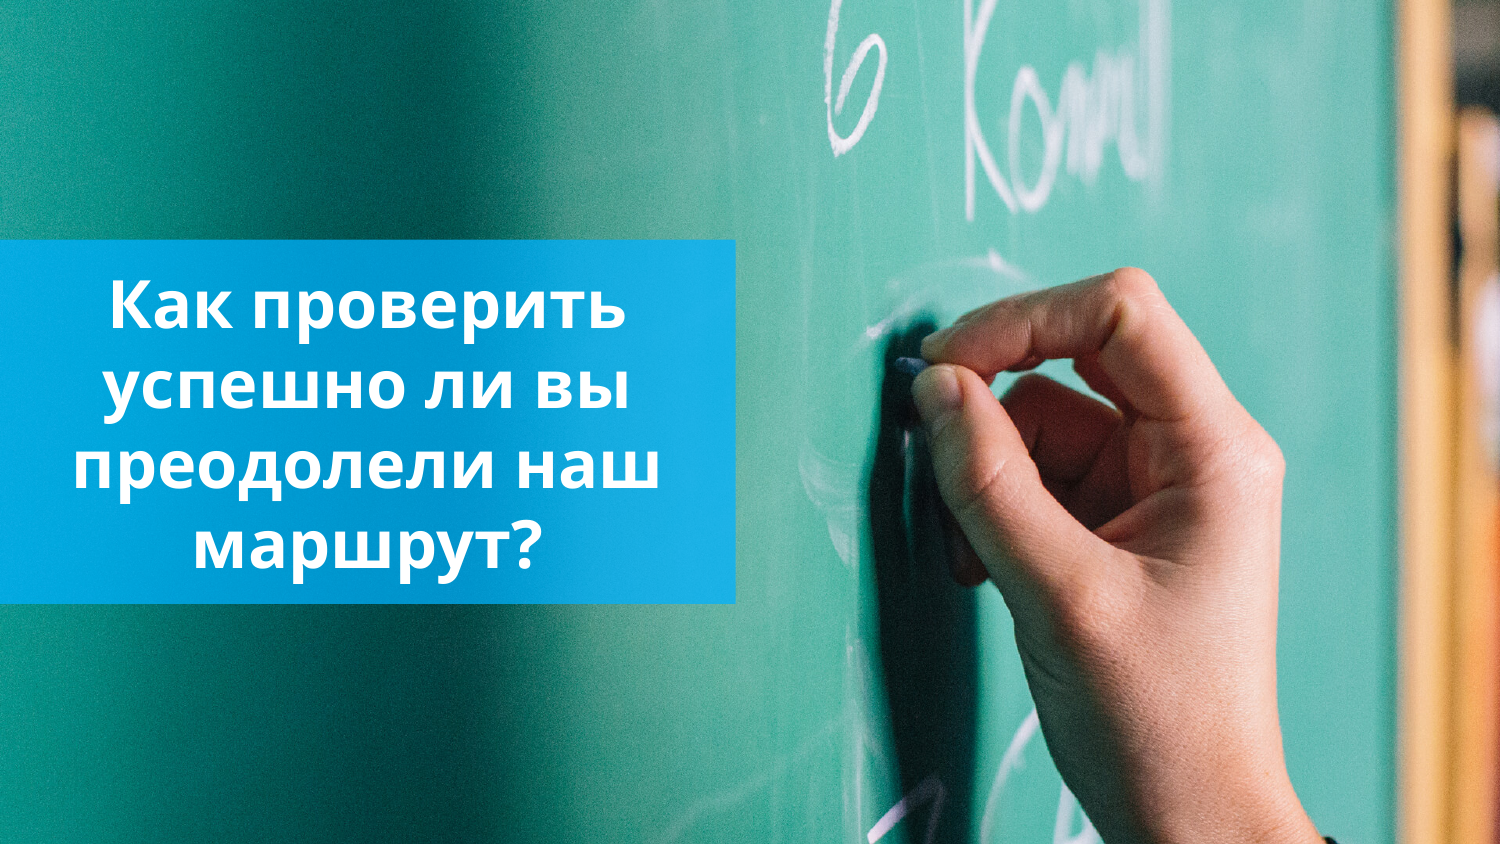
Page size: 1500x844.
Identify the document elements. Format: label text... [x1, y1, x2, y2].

picture [0, 0, 1500, 844]
title Как проверить успешно ли вы преодолели наш маршрут? [0, 239, 736, 604]
